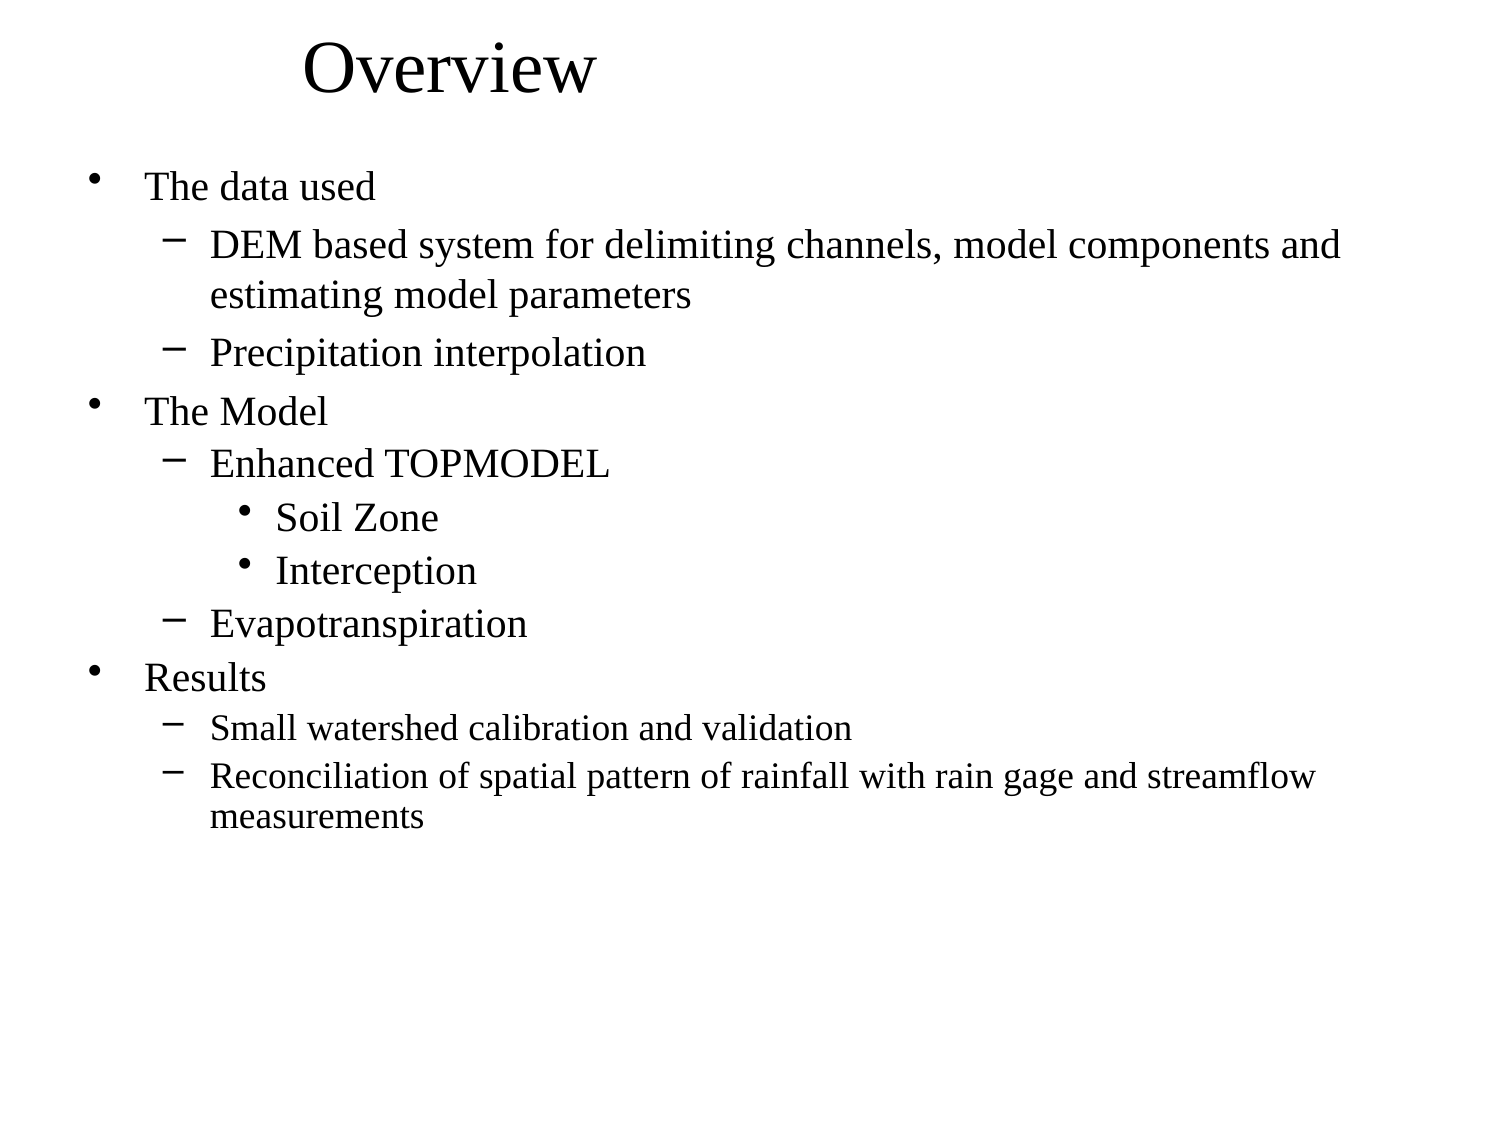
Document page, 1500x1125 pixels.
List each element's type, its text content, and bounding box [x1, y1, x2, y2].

list The data used DEM based system for delimiting channels, model components and estimating model parameters Precipitation interpolation The Model Enhanced TOPMODEL Soil Zone Interception Evapotranspiration Results Small watershed calibration and validation Reconciliation of spatial pattern of rainfall with rain gage and streamflow measurements [72, 151, 1436, 914]
title Overview [0, 0, 900, 125]
